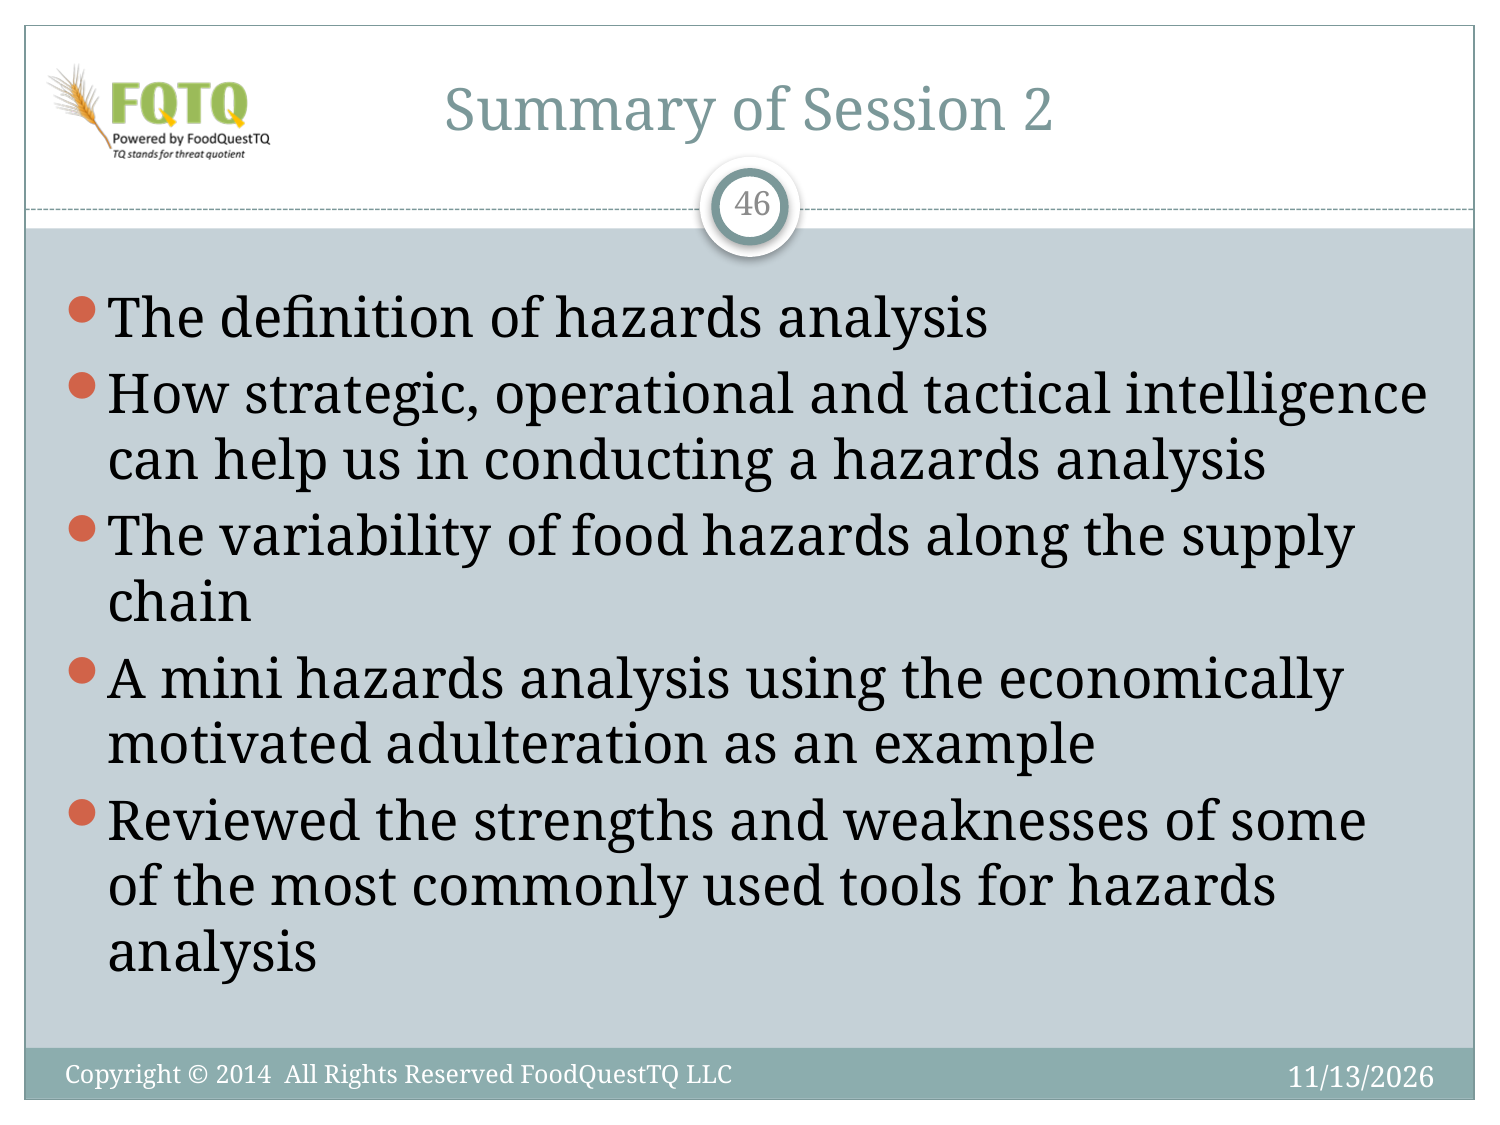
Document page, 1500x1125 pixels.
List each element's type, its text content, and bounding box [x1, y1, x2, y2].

title Summary of Session 2 [50, 24, 1450, 150]
slide_number 46 [715, 168, 791, 241]
list The definition of hazards analysis How strategic, operational and tactical intelligence can help us in conducting a hazards analysis The variability of food hazards along the supply chain A mini hazards analysis using the economically motivated adulteration as an example Reviewed the strengths and weaknesses of some of the most commonly used tools for hazards analysis [50, 275, 1445, 1025]
footer Copyright © 2014 All Rights Reserved FoodQuestTQ LLC [50, 1051, 749, 1112]
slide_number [950, 1050, 1450, 1111]
picture [37, 47, 288, 173]
